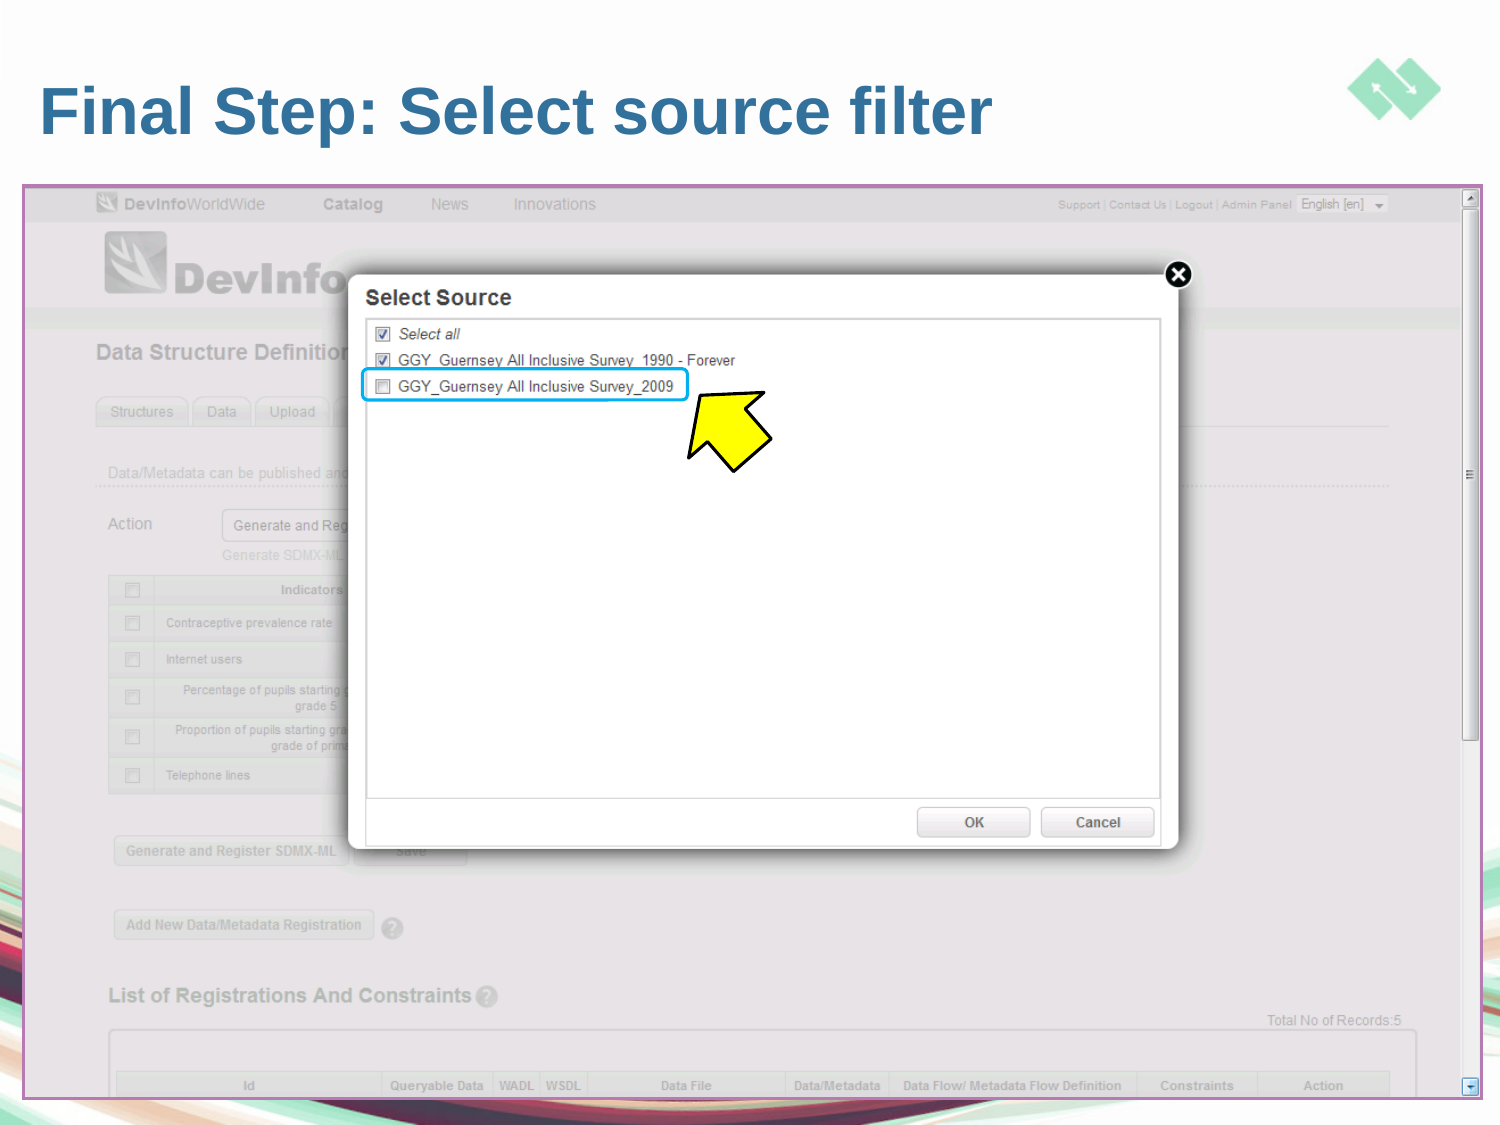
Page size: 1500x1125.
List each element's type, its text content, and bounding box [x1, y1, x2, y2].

text_box Final Step: Select source filter [24, 24, 1388, 155]
picture [0, 0, 1500, 1125]
